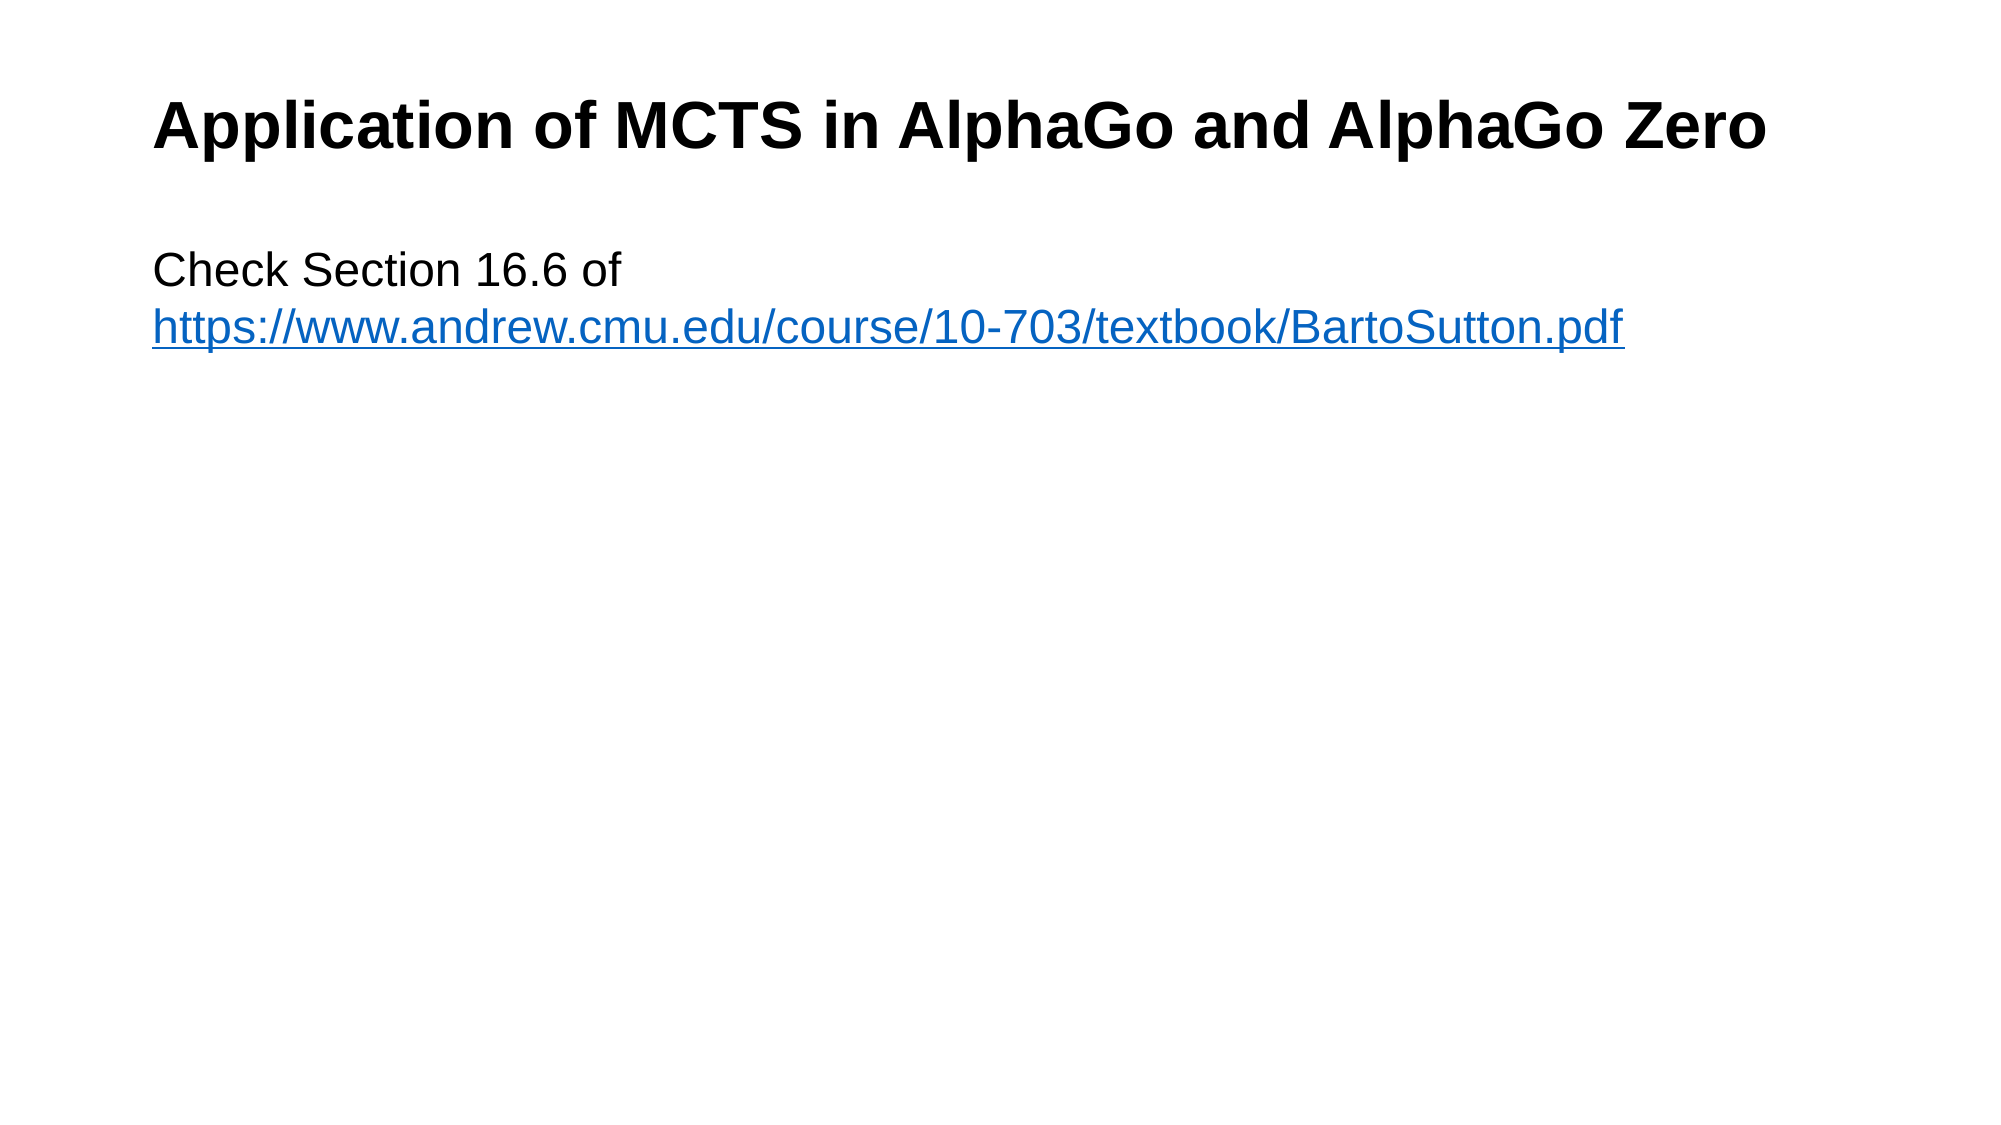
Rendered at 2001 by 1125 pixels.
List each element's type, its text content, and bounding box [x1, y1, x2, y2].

title Application of MCTS in AlphaGo and AlphaGo Zero [137, 59, 1863, 194]
list Check Section 16.6 of https://www.andrew.cmu.edu/course/10-703/textbook/BartoSutton.pdf [137, 231, 1863, 491]
